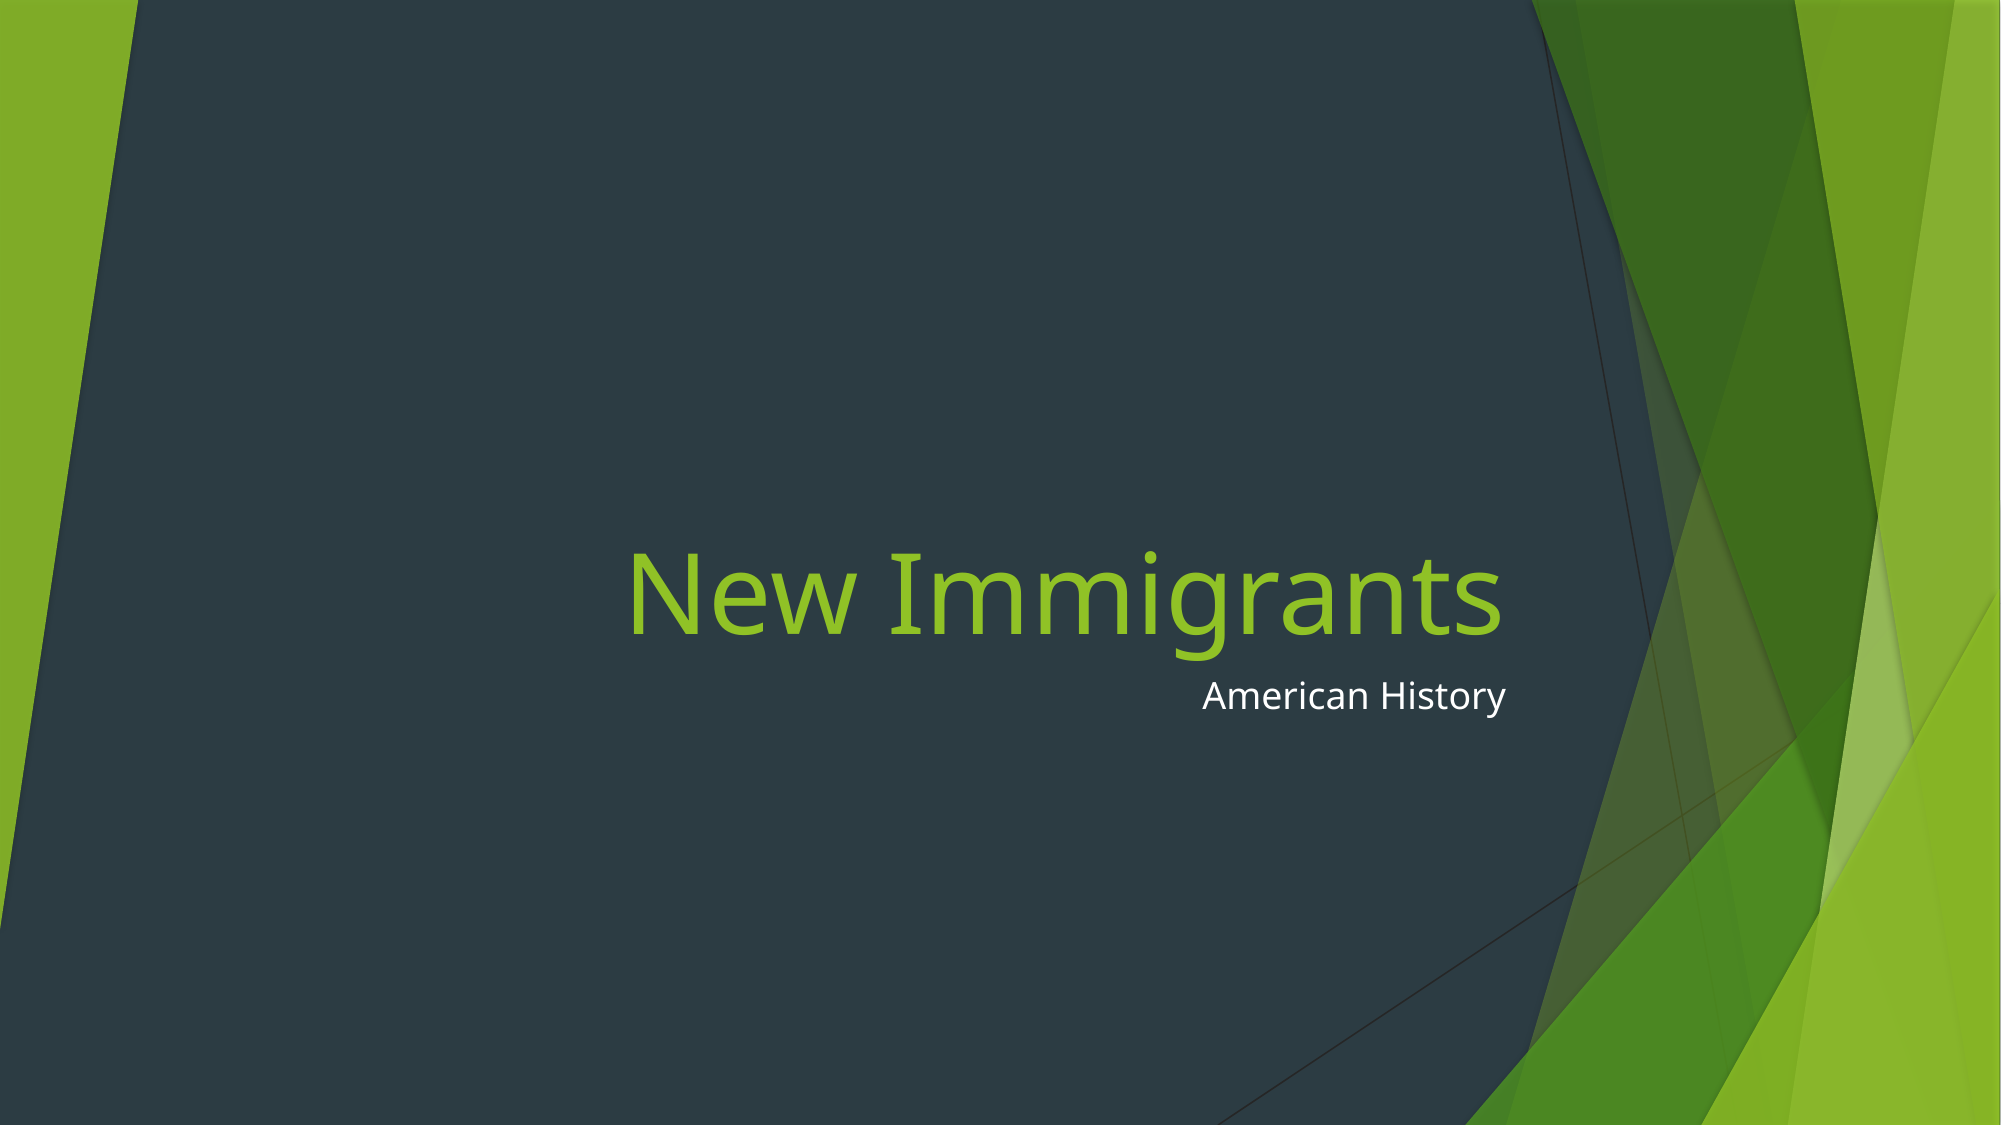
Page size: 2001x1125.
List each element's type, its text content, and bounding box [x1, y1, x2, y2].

subtitle American History [247, 664, 1522, 845]
title New Immigrants [247, 394, 1522, 664]
